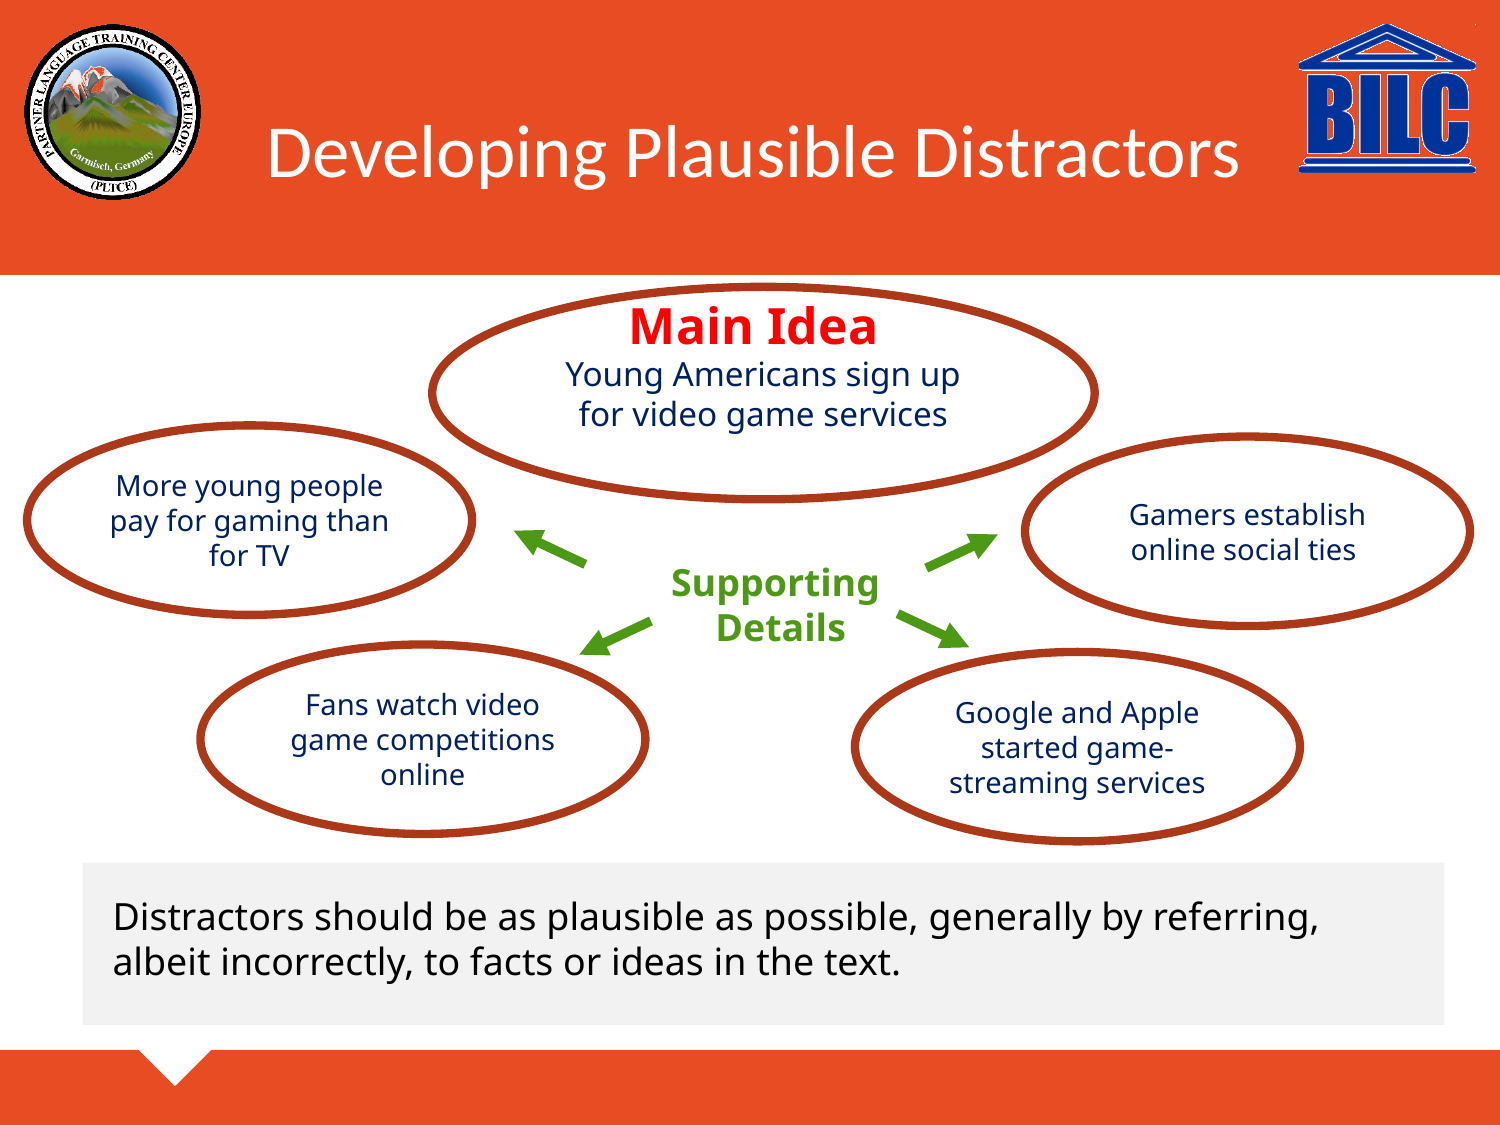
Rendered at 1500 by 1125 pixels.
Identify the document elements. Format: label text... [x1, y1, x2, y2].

text_box More young people pay for gaming than for TV [22, 421, 477, 620]
text_box Main Idea [614, 286, 894, 362]
text_box Gamers establish online social ties [1020, 432, 1475, 631]
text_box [579, 620, 652, 655]
picture [1299, 24, 1477, 174]
text_box Fans watch video game competitions online [196, 640, 650, 839]
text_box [897, 613, 970, 648]
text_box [513, 530, 586, 565]
title Developing Plausible Distractors [206, 87, 1425, 200]
text_box Young Americans sign up for video game services [428, 291, 1099, 504]
text_box Supporting Details [656, 551, 906, 656]
text_box Google and Apple started game-streaming services [850, 647, 1305, 846]
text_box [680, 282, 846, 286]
picture [24, 24, 201, 201]
list Distractors should be as plausible as possible, generally by referring, albeit incorrectly, to facts or ideas in the text. [82, 862, 1445, 1025]
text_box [926, 534, 999, 569]
